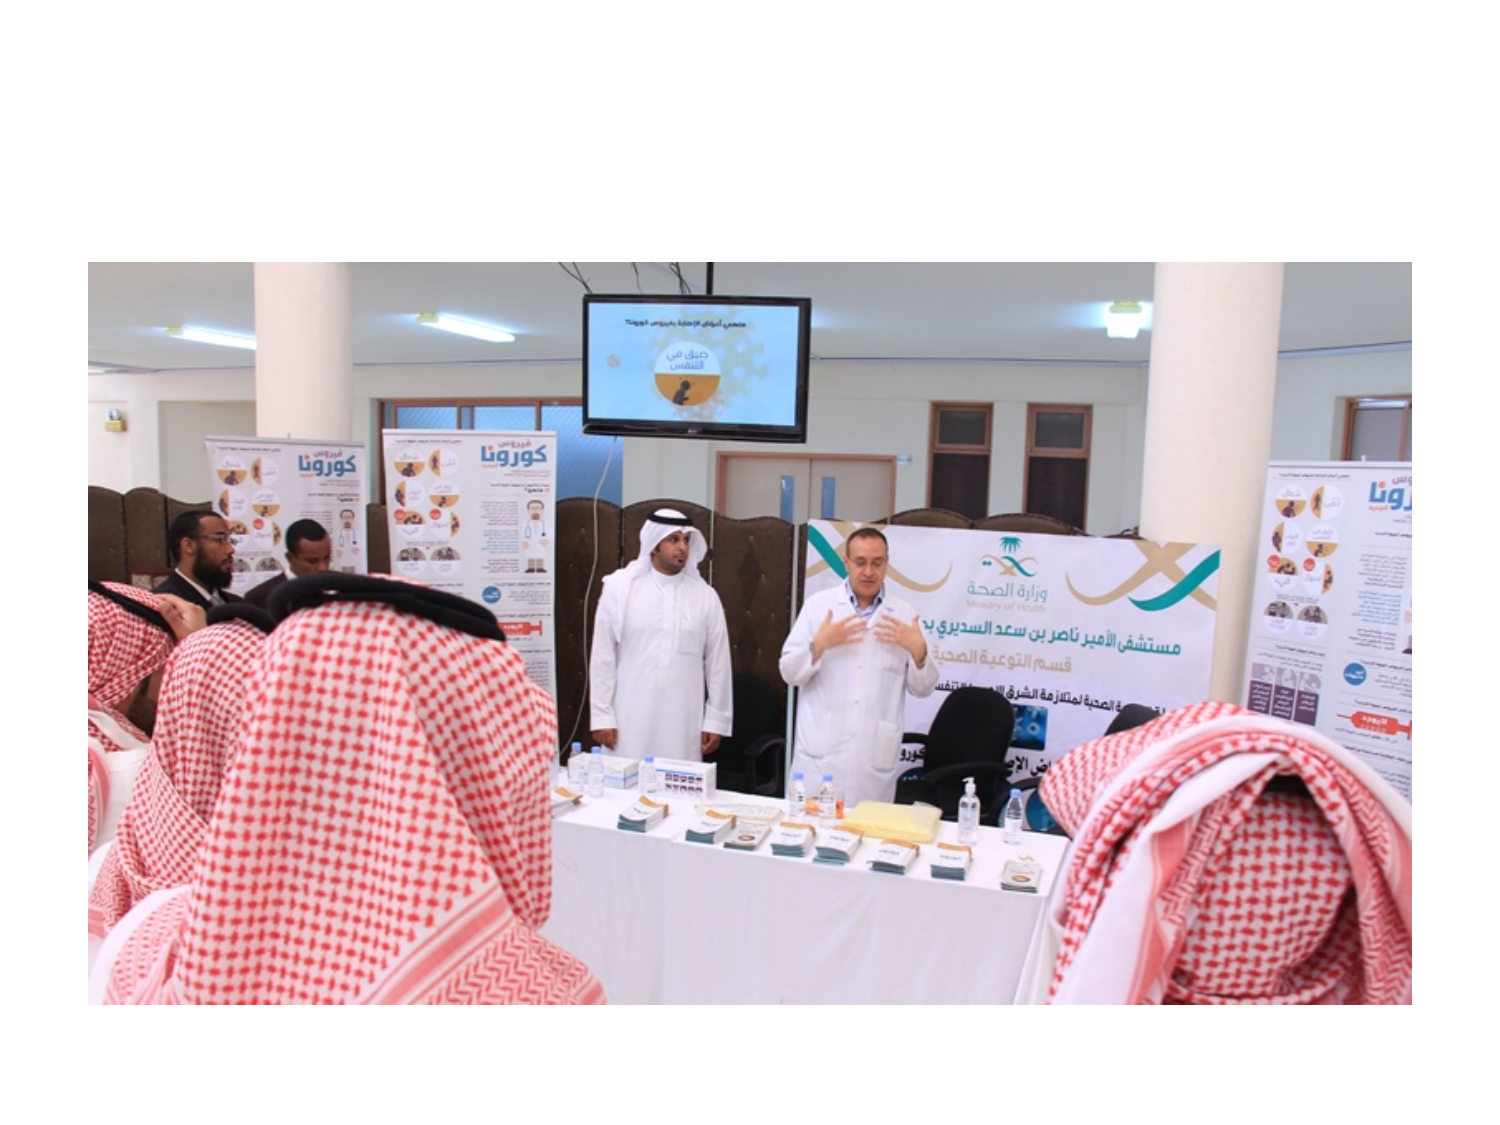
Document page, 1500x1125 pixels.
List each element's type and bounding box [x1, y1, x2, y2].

list [88, 262, 1412, 1006]
